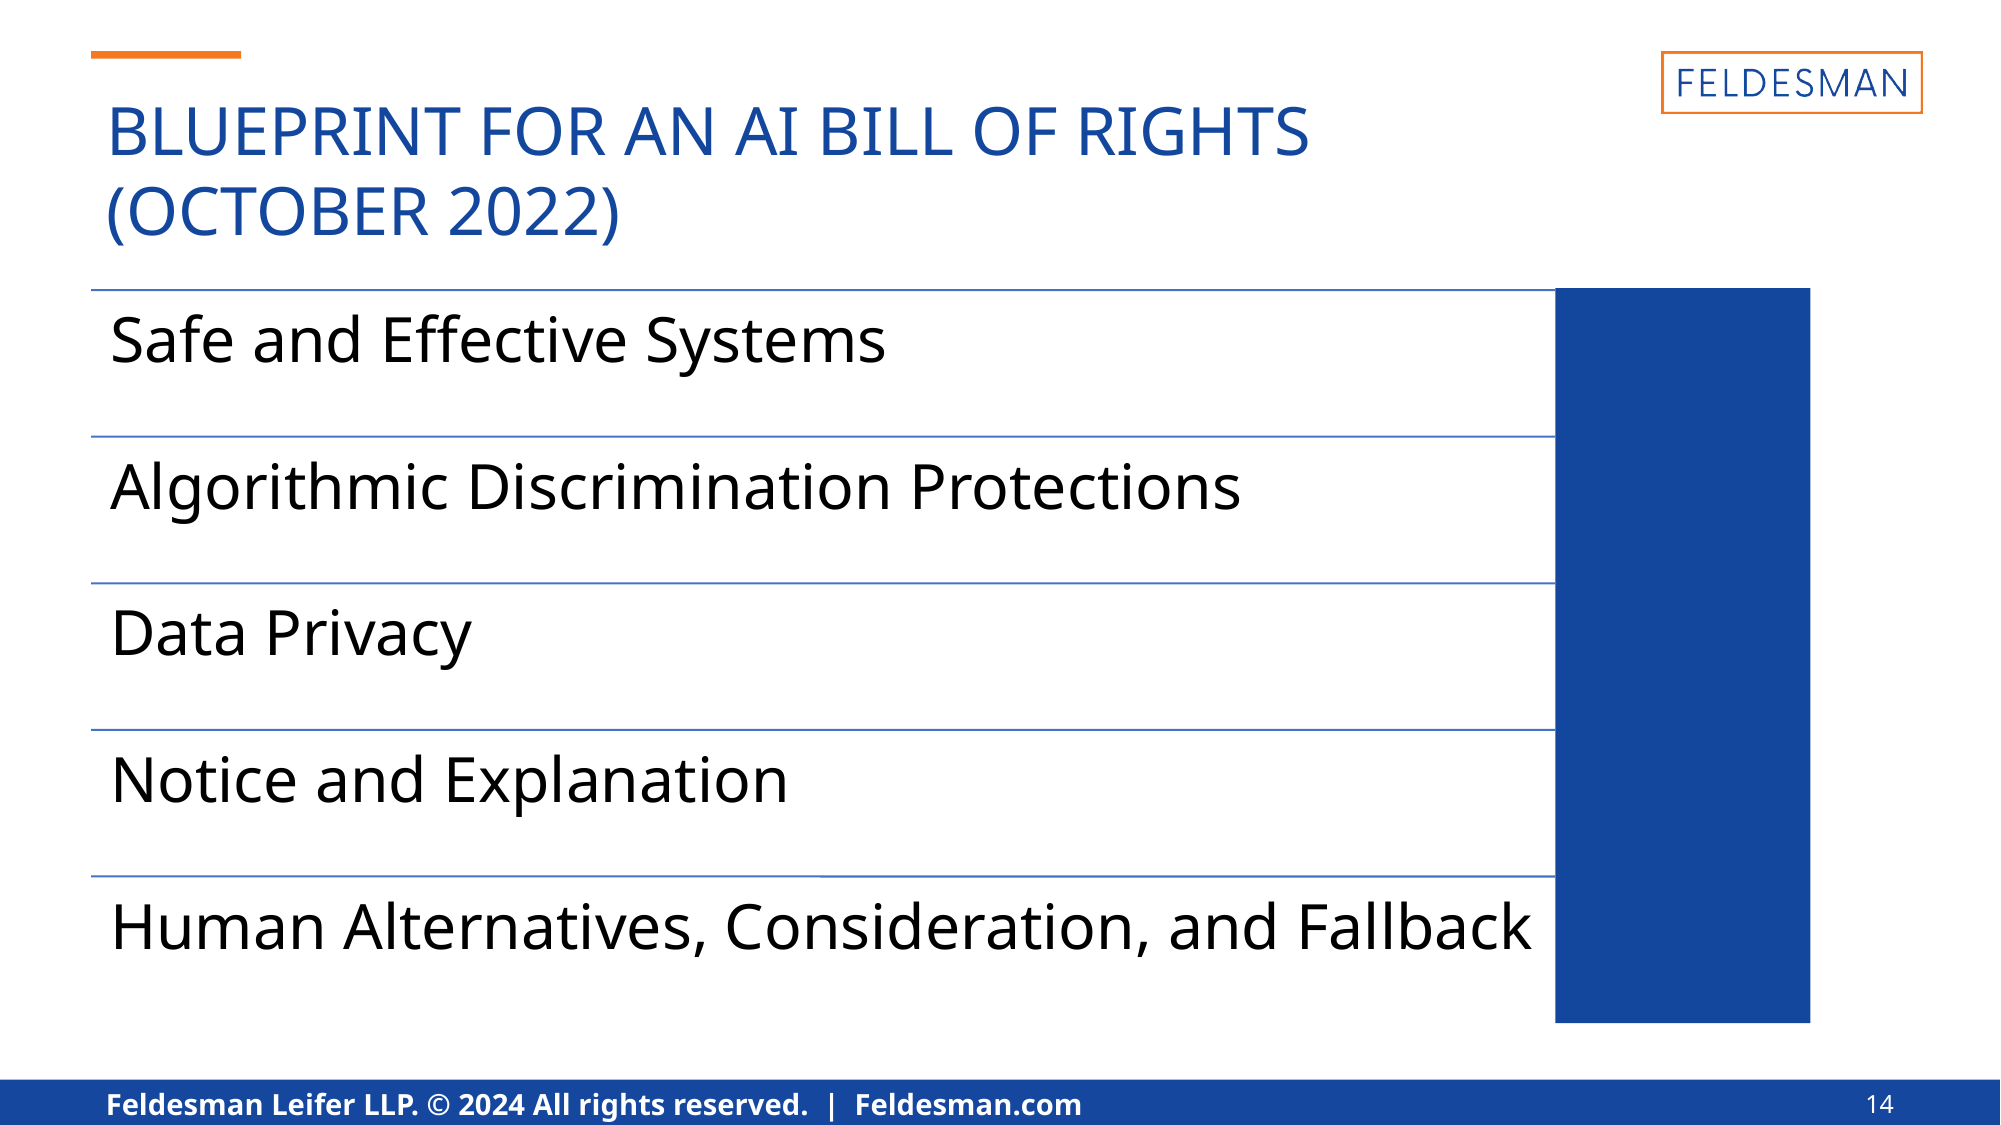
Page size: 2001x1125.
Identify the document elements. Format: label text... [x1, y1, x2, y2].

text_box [91, 289, 1556, 1024]
slide_number 14 [1458, 1075, 1909, 1125]
list BLUEPRINT FOR AN AI BILL OF RIGHTS (OCTOBER 2022) [91, 75, 1892, 262]
picture [1661, 51, 1923, 114]
